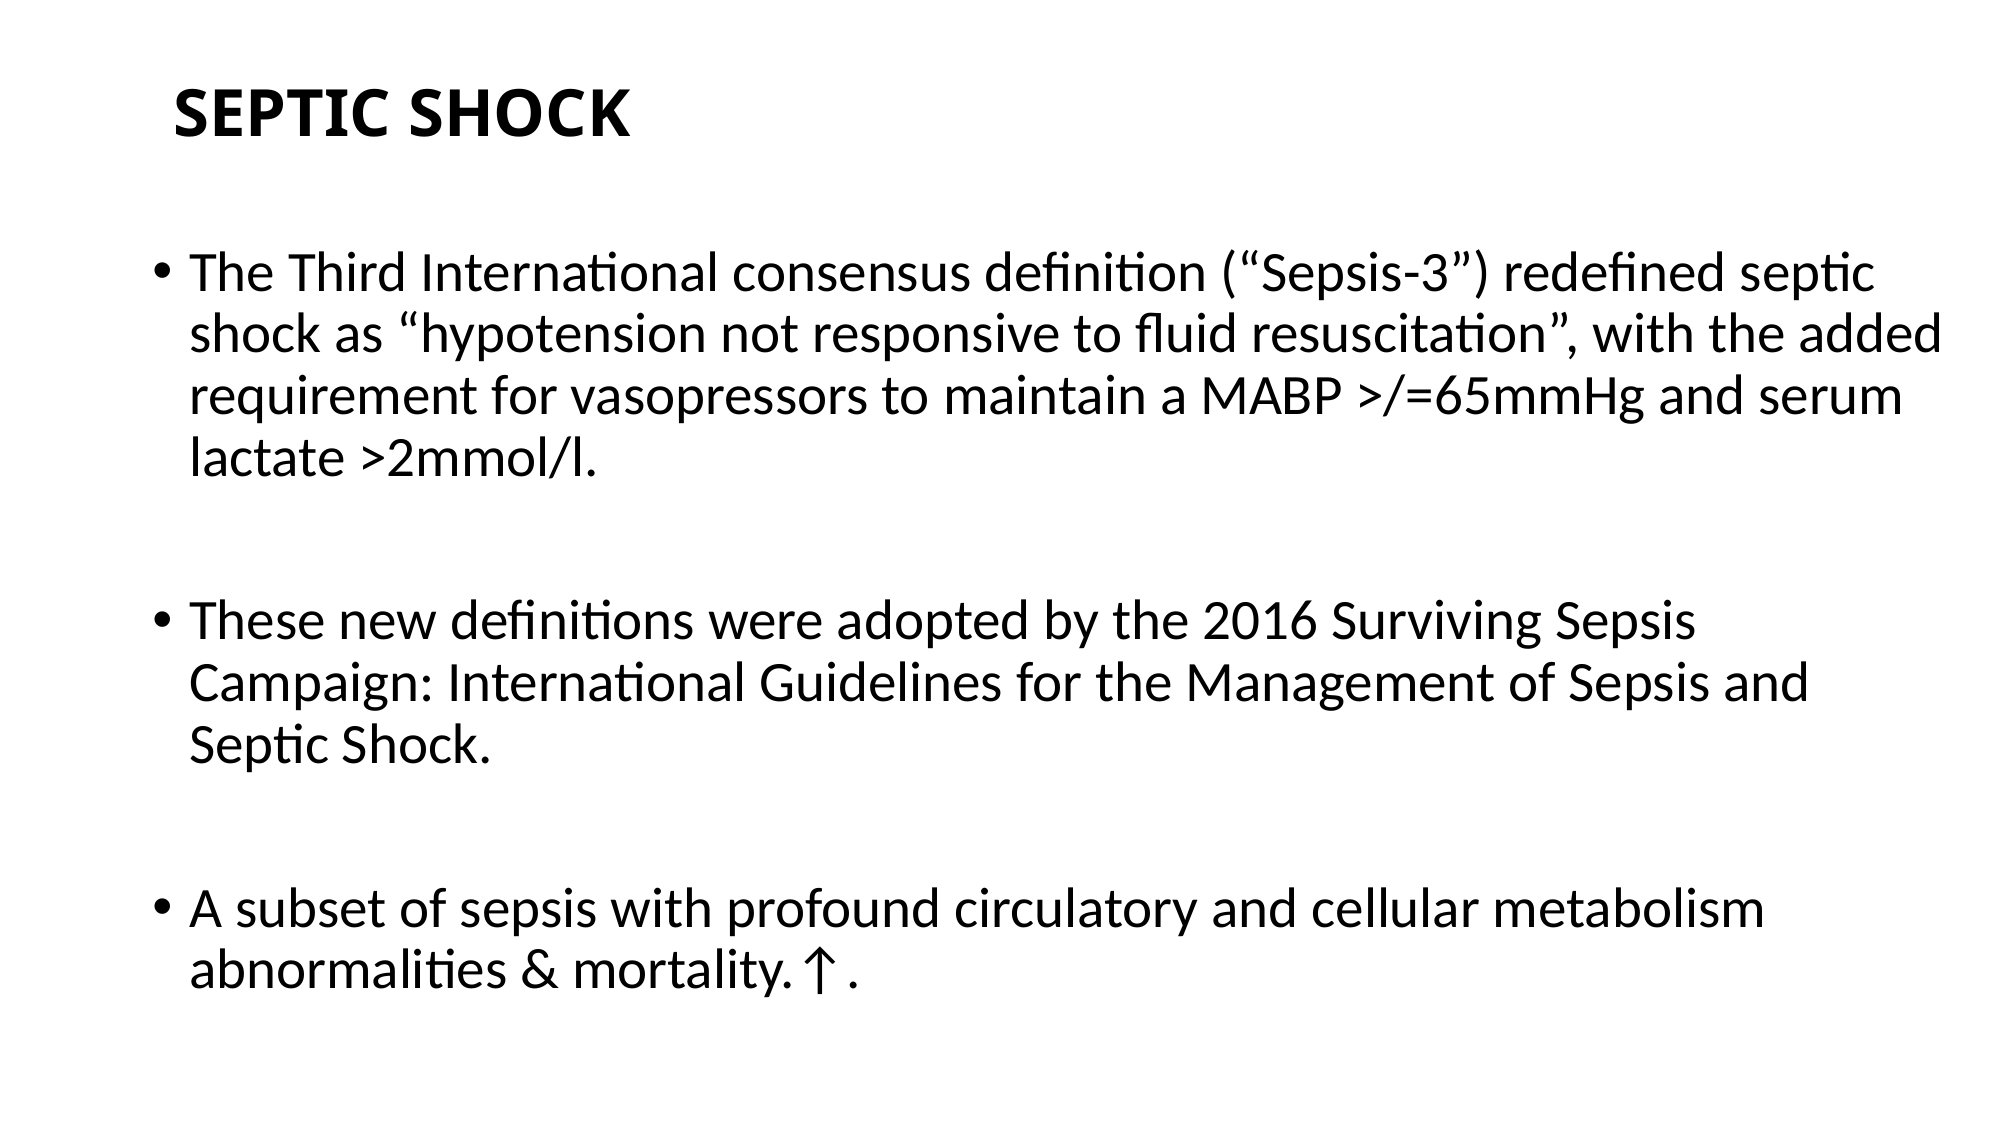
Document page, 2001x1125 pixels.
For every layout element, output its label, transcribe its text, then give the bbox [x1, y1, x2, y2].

title SEPTIC SHOCK [137, 59, 1863, 162]
list The Third International consensus definition (“Sepsis-3”) redefined septic shock as “hypotension not responsive to fluid resuscitation”, with the added requirement for vasopressors to maintain a MABP >/=65mmHg and serum lactate >2mmol/l. These new definitions were adopted by the 2016 Surviving Sepsis Campaign: International Guidelines for the Management of Sepsis and Septic Shock. A subset of sepsis with profound circulatory and cellular metabolism abnormalities & mortality.↑. [137, 234, 1962, 1014]
